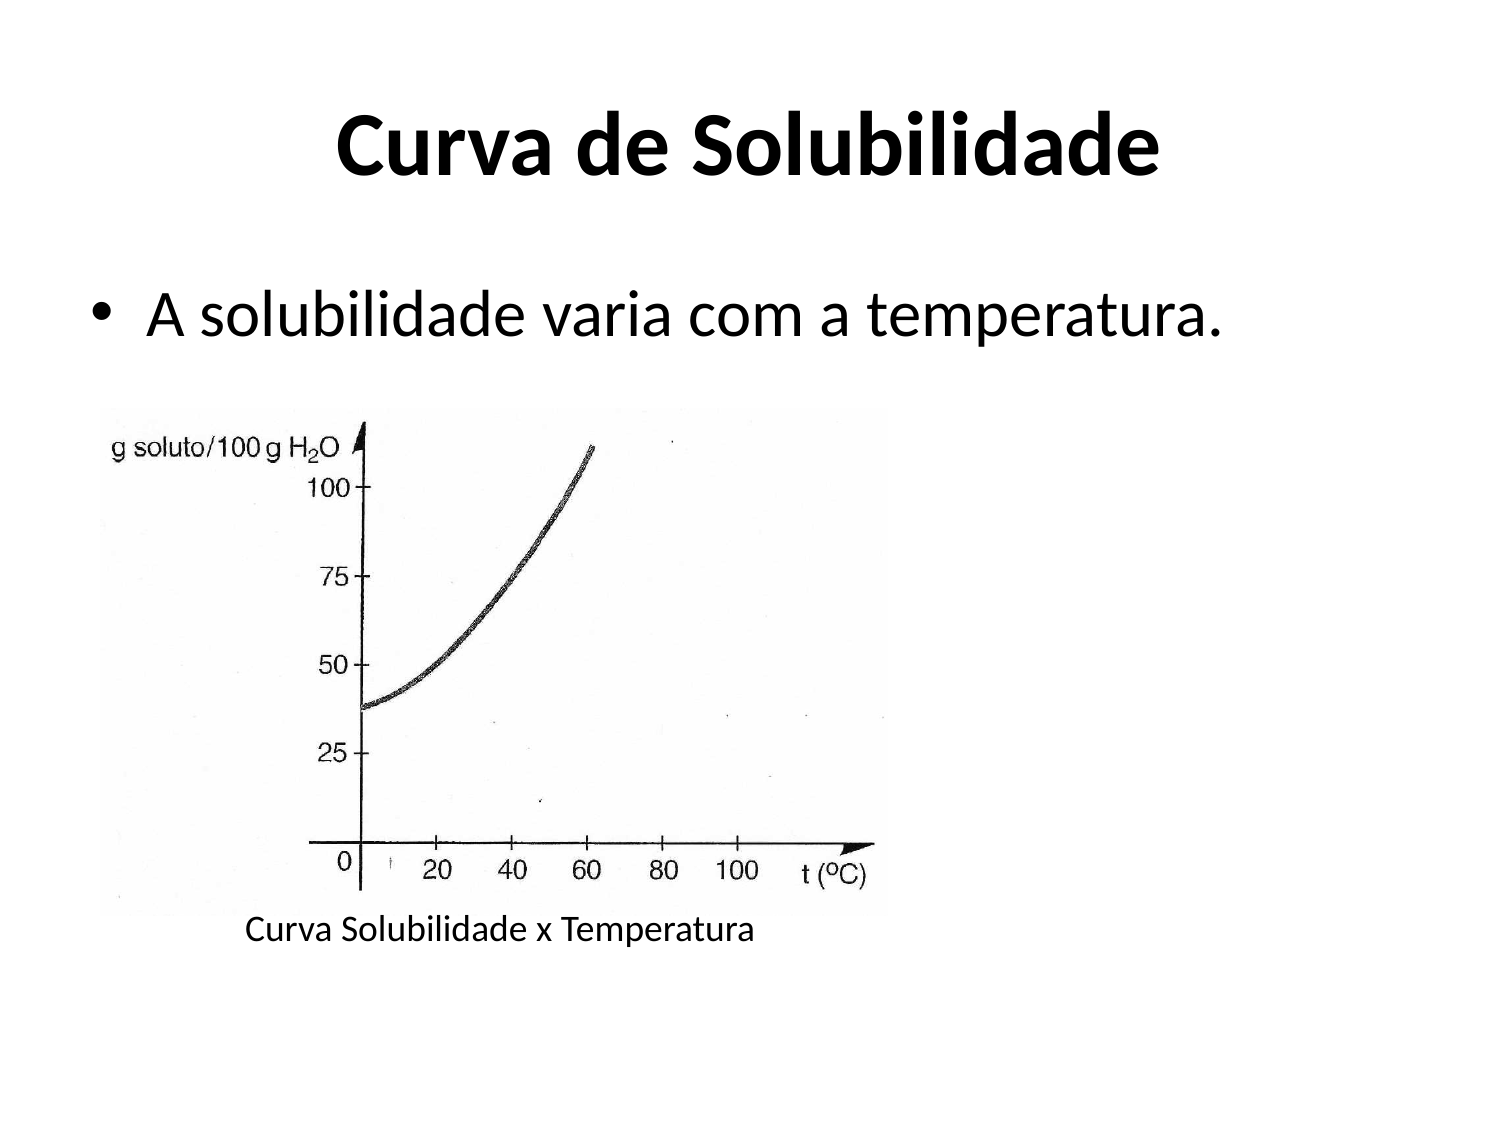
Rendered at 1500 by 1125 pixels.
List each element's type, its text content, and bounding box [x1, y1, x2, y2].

title Curva de Solubilidade [75, 45, 1425, 233]
text_box Curva Solubilidade x Temperatura [230, 896, 1065, 957]
list A solubilidade varia com a temperatura. [75, 262, 1425, 1106]
picture [100, 408, 888, 916]
